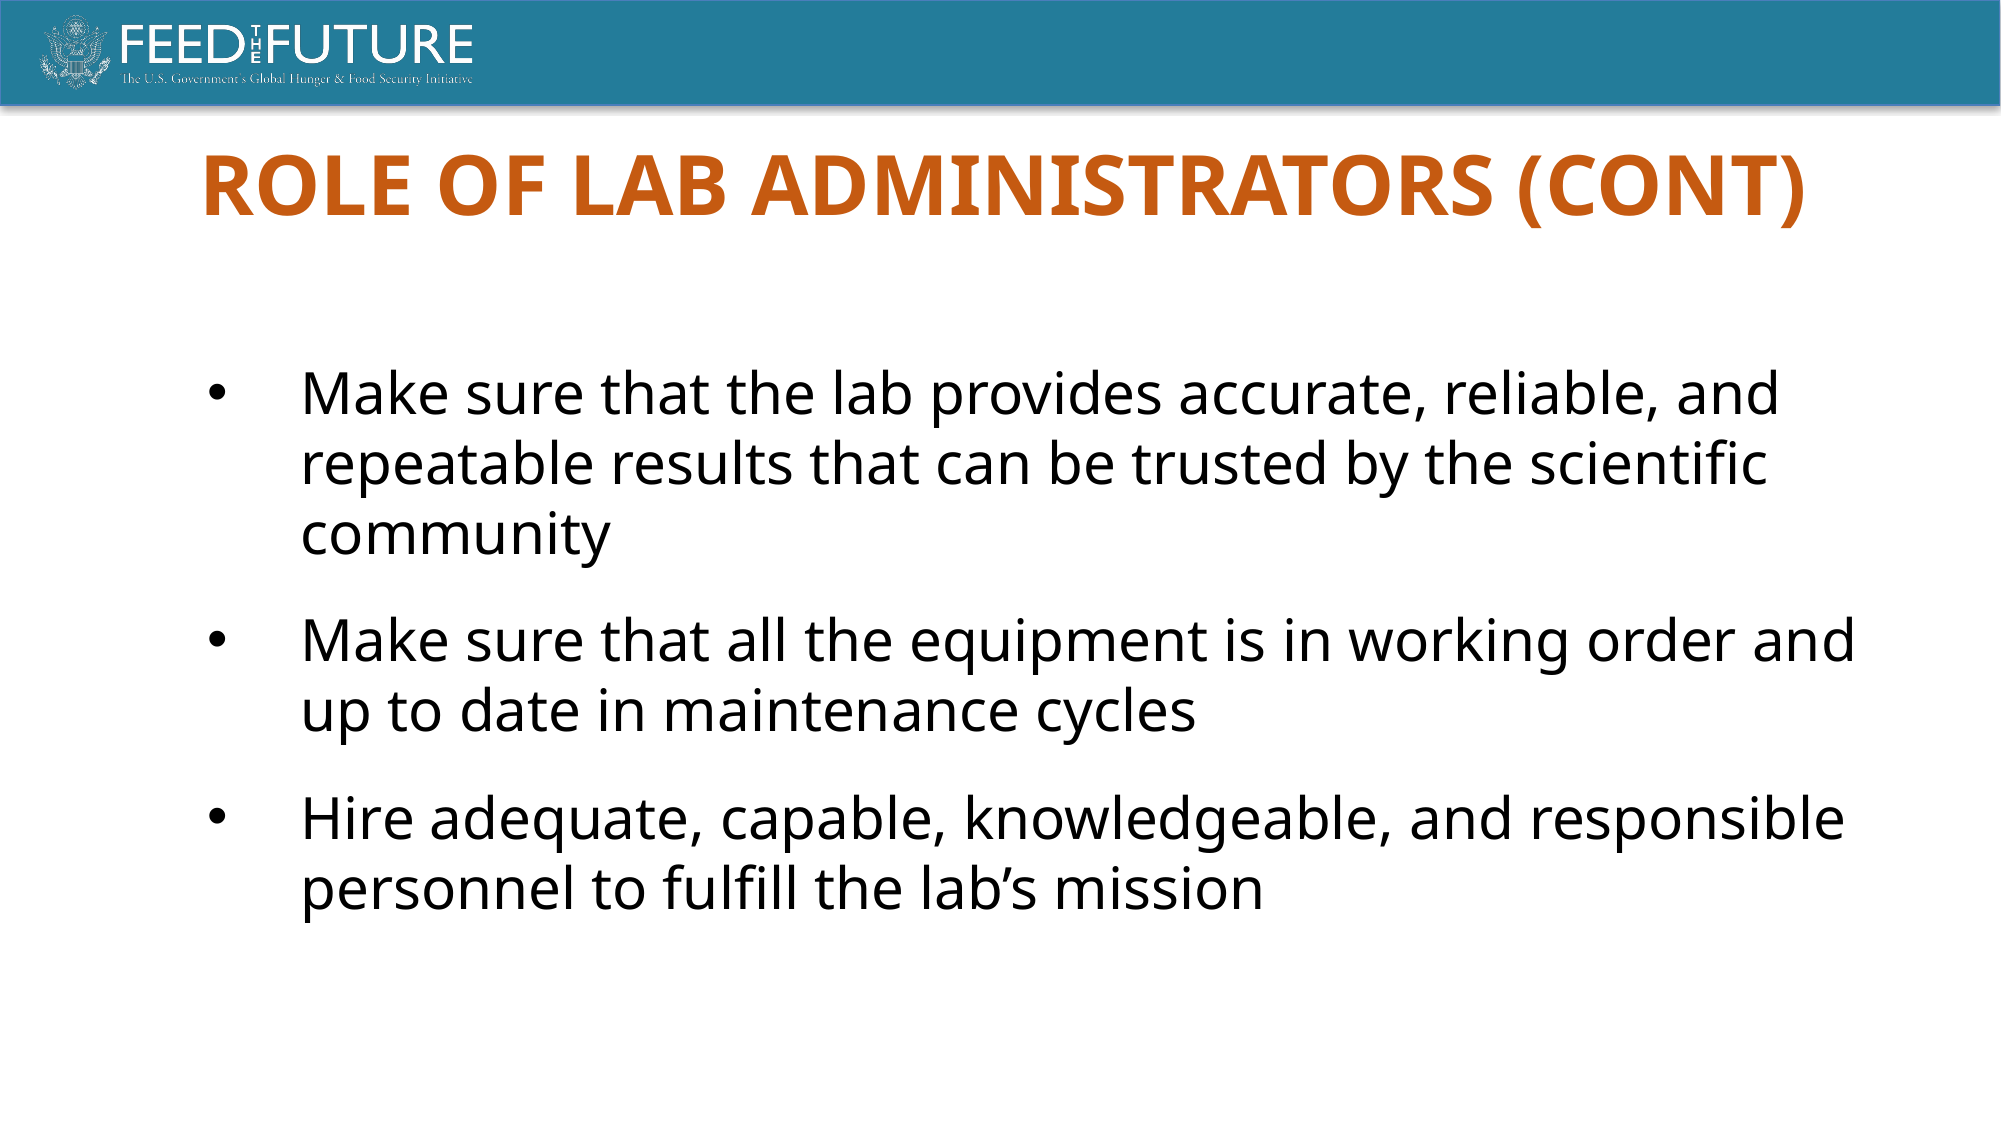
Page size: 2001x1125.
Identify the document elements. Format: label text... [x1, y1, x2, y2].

text_box Make sure that the lab provides accurate, reliable, and repeatable results that can be trusted by the scientific community Make sure that all the equipment is in working order and up to date in maintenance cycles Hire adequate, capable, knowledgeable, and responsible personnel to fulfill the lab’s mission [117, 276, 1883, 993]
text_box Role of lab administrators (cont) [90, 125, 1940, 240]
